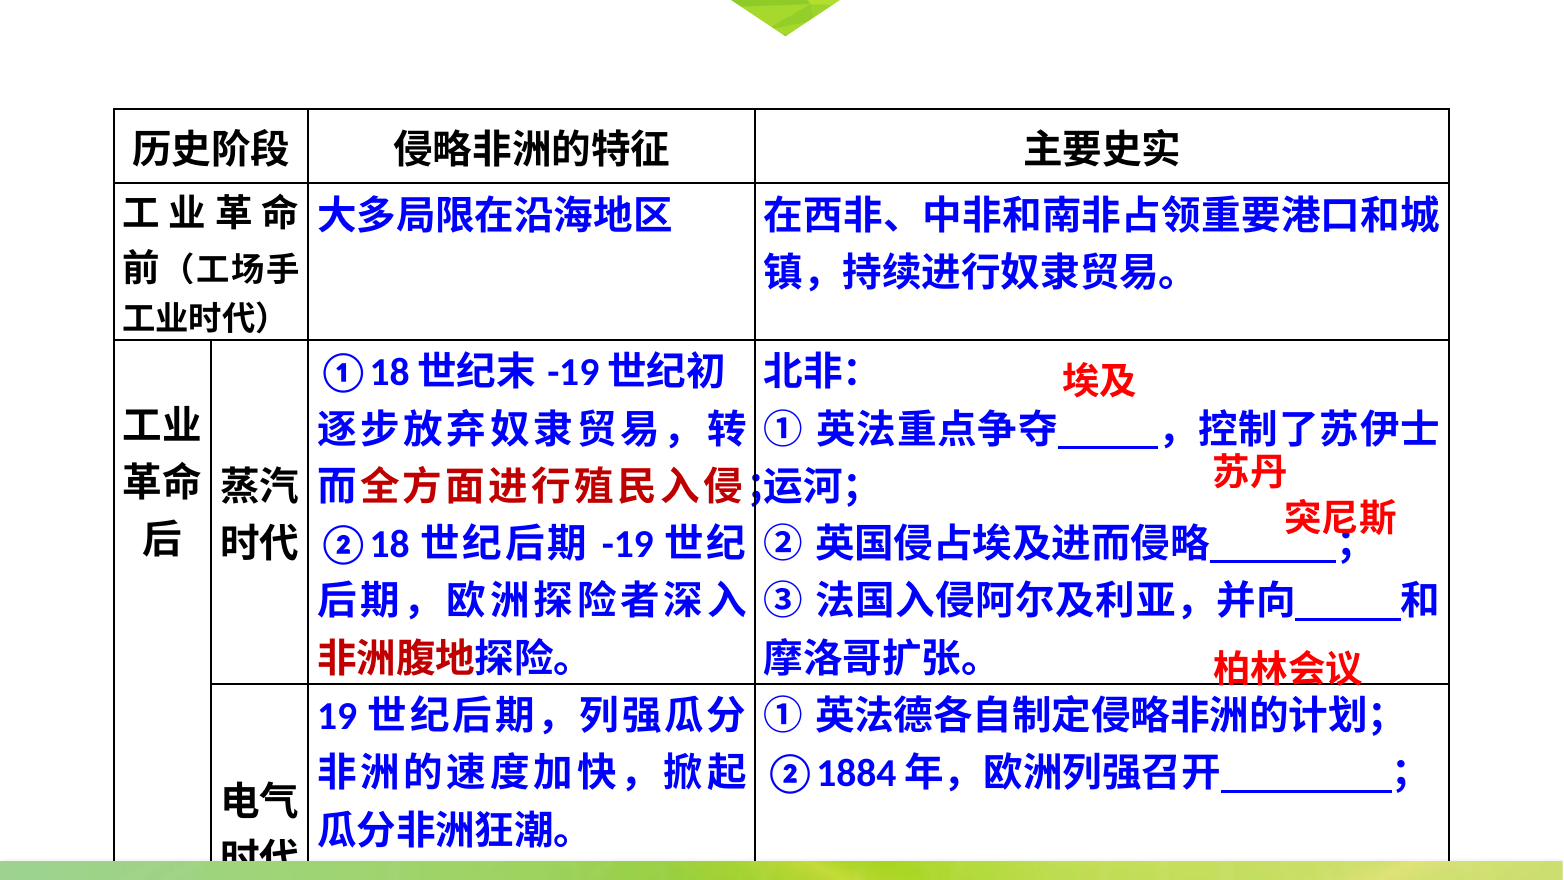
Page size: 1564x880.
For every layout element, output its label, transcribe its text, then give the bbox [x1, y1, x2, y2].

text_box [729, 0, 842, 38]
text_box 苏丹 [1197, 440, 1303, 500]
text_box 突尼斯 [1269, 486, 1412, 547]
table_header 侵略非洲的特征 [309, 110, 754, 182]
text_box 柏林会议 [1198, 637, 1379, 698]
table_cell 蒸汽时代 [212, 341, 307, 683]
table_cell 工业革命后 [115, 341, 210, 859]
table_cell 大多局限在沿海地区 [309, 184, 754, 339]
table_cell 19世纪后期，列强瓜分非洲的速度加快，掀起瓜分非洲狂潮。 [309, 685, 754, 859]
table_cell 在西非、中非和南非占领重要港口和城镇，持续进行奴隶贸易。 [756, 184, 1448, 339]
table_header 主要史实 [756, 110, 1448, 182]
table_header 历史阶段 [115, 110, 307, 182]
table_cell 电气时代 [212, 685, 307, 859]
table_cell 工业革命前（工场手工业时代） [115, 184, 307, 339]
table_cell ①英法德各自制定侵略非洲的计划； ②1884年，欧洲列强召开 ； ③19世纪末20世纪初，欧洲殖民者侵占了几乎整个欧洲。 [756, 685, 1448, 859]
table_cell 北非： ①英法重点争夺 ，控制了苏伊士运河； ②英国侵占埃及进而侵略 ； ③法国入侵阿尔及利亚，并向 和摩洛哥扩张。 [756, 341, 1448, 683]
table_cell ①18世纪末-19世纪初 逐步放弃奴隶贸易，转而全方面进行殖民入侵； ②18世纪后期-19世纪后期，欧洲探险者深入非洲腹地探险。 [309, 341, 754, 683]
text_box 埃及 [1047, 349, 1153, 410]
picture [0, 861, 1563, 880]
